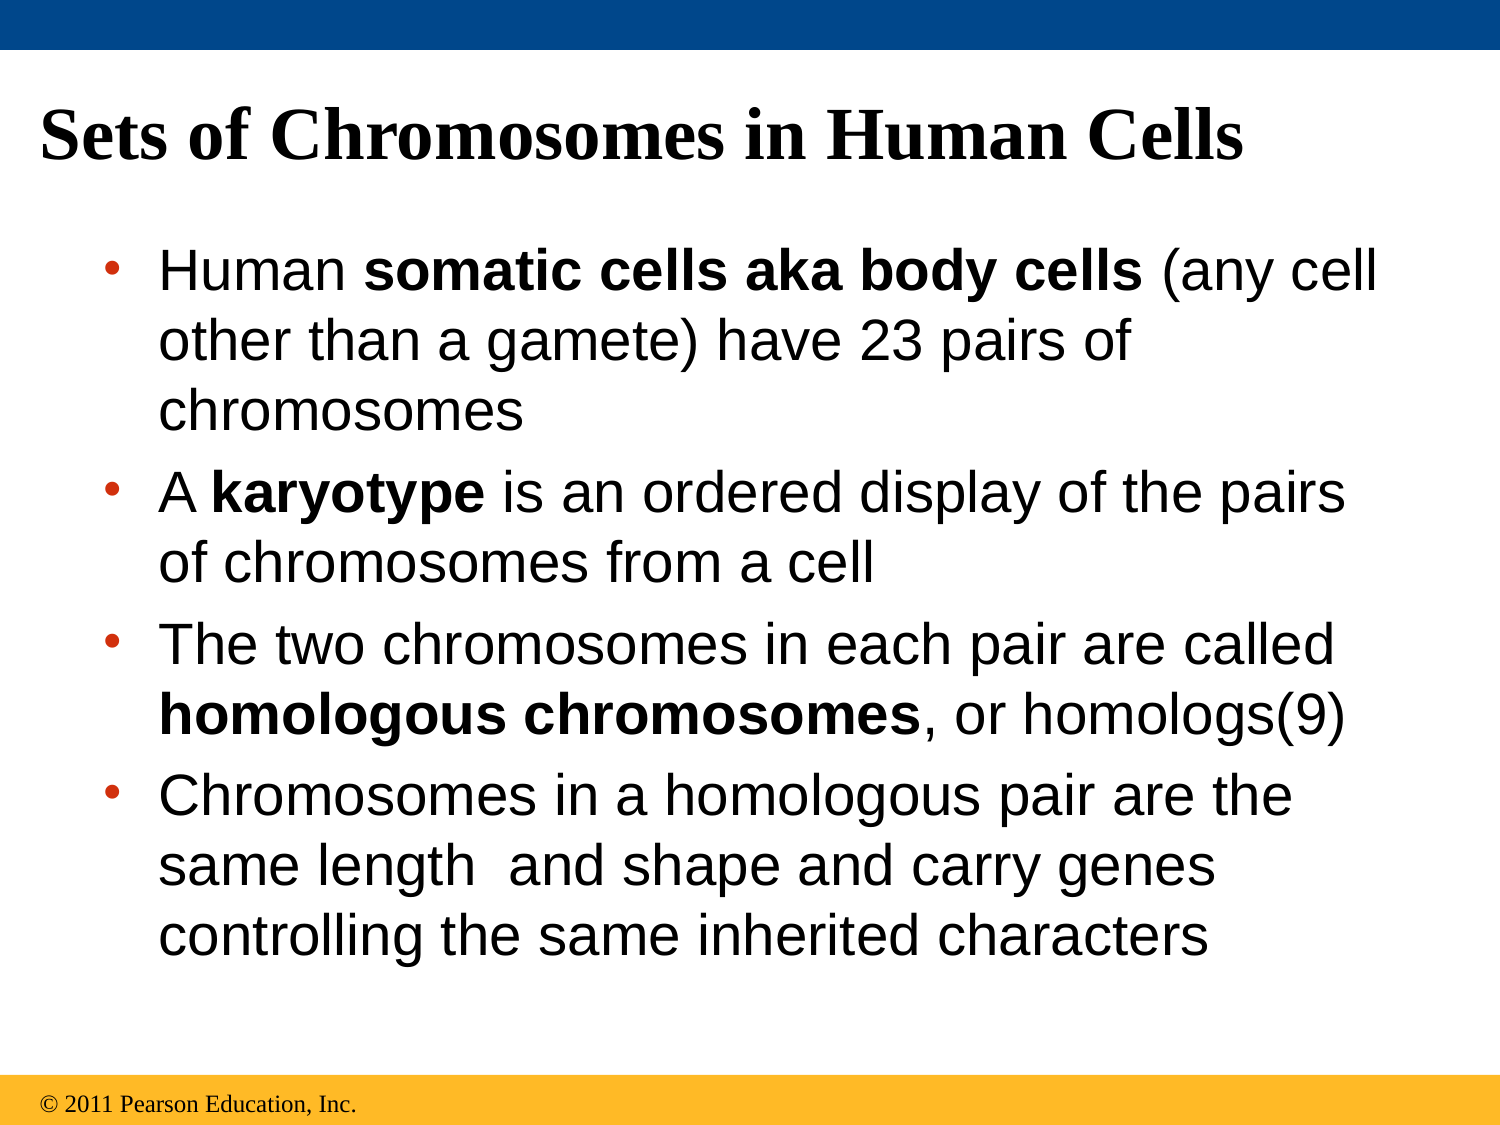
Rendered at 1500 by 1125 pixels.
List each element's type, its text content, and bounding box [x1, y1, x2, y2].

title Sets of Chromosomes in Human Cells [24, 88, 1426, 172]
list Human somatic cells aka body cells (any cell other than a gamete) have 23 pairs of chromosomes A karyotype is an ordered display of the pairs of chromosomes from a cell The two chromosomes in each pair are called homologous chromosomes, or homologs(9) Chromosomes in a homologous pair are the same length and shape and carry genes controlling the same inherited characters [87, 224, 1413, 1073]
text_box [0, 1074, 1500, 1125]
text_box [0, 0, 1500, 50]
